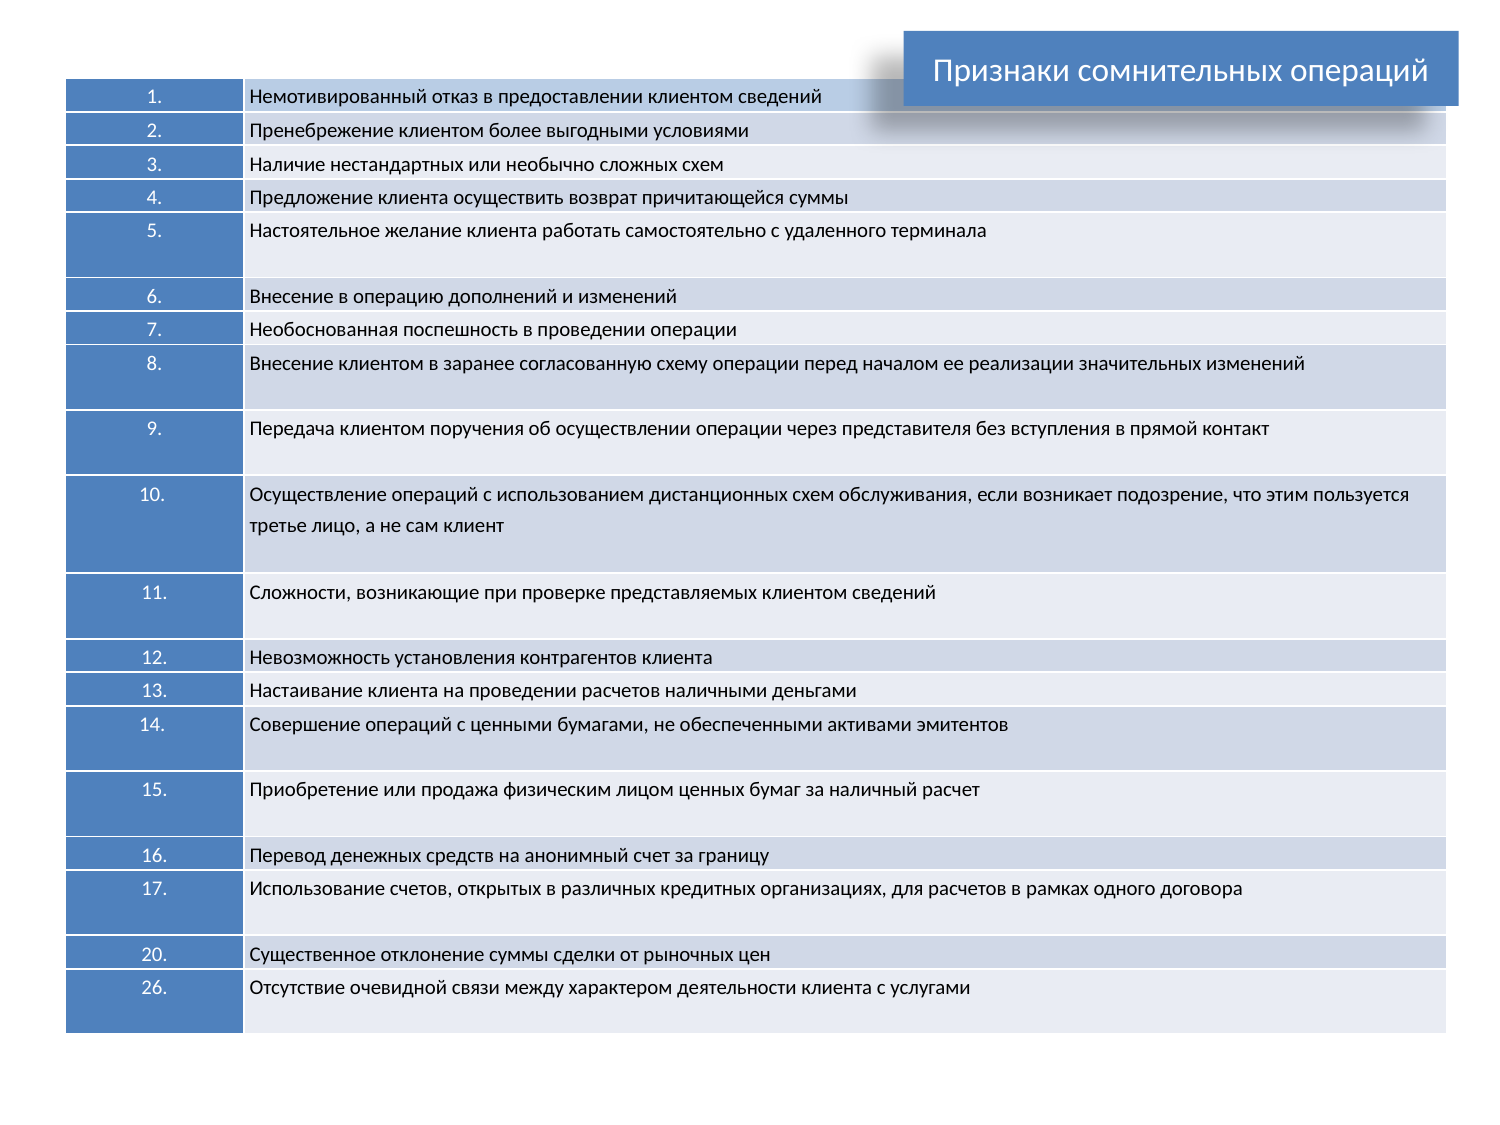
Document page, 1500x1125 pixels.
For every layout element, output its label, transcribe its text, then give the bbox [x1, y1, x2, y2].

table_cell Приобретение или продажа физическим лицом ценных бумаг за наличный расчет [245, 772, 1446, 836]
table_cell 17. [66, 871, 243, 934]
table_header Немотивированный отказ в предоставлении клиентом сведений [245, 79, 855, 111]
table_cell Отсутствие очевидной связи между характером деятельности клиента с услугами [245, 970, 1446, 1033]
table_cell 16. [66, 837, 243, 869]
table_cell Передача клиентом поручения об осуществлении операции через представителя без вступления в прямой контакт [245, 411, 1446, 474]
table_cell 14. [66, 707, 243, 770]
table_cell 6. [66, 278, 243, 310]
table_cell Наличие нестандартных или необычно сложных схем [245, 146, 1446, 178]
table_cell 20. [66, 936, 243, 968]
table_cell 7. [66, 312, 243, 344]
table_cell 11. [66, 574, 243, 638]
table_cell Настаивание клиента на проведении расчетов наличными деньгами [245, 673, 1446, 705]
table_cell 12. [66, 640, 243, 671]
table_cell Предложение клиента осуществить возврат причитающейся суммы [245, 180, 1446, 211]
table_cell Внесение клиентом в заранее согласованную схему операции перед началом ее реализации значительных изменений [245, 345, 1446, 409]
table_cell Перевод денежных средств на анонимный счет за границу [245, 837, 1446, 869]
table_cell 4. [66, 180, 243, 211]
table_cell Сложности, возникающие при проверке представляемых клиентом сведений [245, 574, 1446, 638]
table_cell 2. [66, 113, 243, 144]
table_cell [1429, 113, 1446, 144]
table_cell 3. [66, 146, 243, 178]
table_cell Невозможность установления контрагентов клиента [245, 640, 1446, 671]
table_cell 10. [66, 476, 243, 572]
text_box Признаки сомнительных операций [901, 29, 1461, 108]
table_cell Настоятельное желание клиента работать самостоятельно с удаленного терминала [245, 213, 1446, 277]
table_header 1. [66, 79, 243, 111]
table_cell 8. [66, 345, 243, 409]
table_cell Внесение в операцию дополнений и изменений [245, 278, 1446, 310]
table_cell Совершение операций с ценными бумагами, не обеспеченными активами эмитентов [245, 707, 1446, 770]
table_cell 9. [66, 411, 243, 474]
table_cell Использование счетов, открытых в различных кредитных организациях, для расчетов в рамках одного договора [245, 871, 1446, 934]
table_cell Осуществление операций с использованием дистанционных схем обслуживания, если возникает подозрение, что этим пользуется третье лицо, а не сам клиент [245, 476, 1446, 572]
table_cell Пренебрежение клиентом более выгодными условиями [245, 113, 870, 144]
table_cell Необоснованная поспешность в проведении операции [245, 312, 1446, 344]
table_cell 26. [66, 970, 243, 1033]
table_cell 15. [66, 772, 243, 836]
table_cell 5. [66, 213, 243, 277]
table_cell Существенное отклонение суммы сделки от рыночных цен [245, 936, 1446, 968]
table_cell 13. [66, 673, 243, 705]
